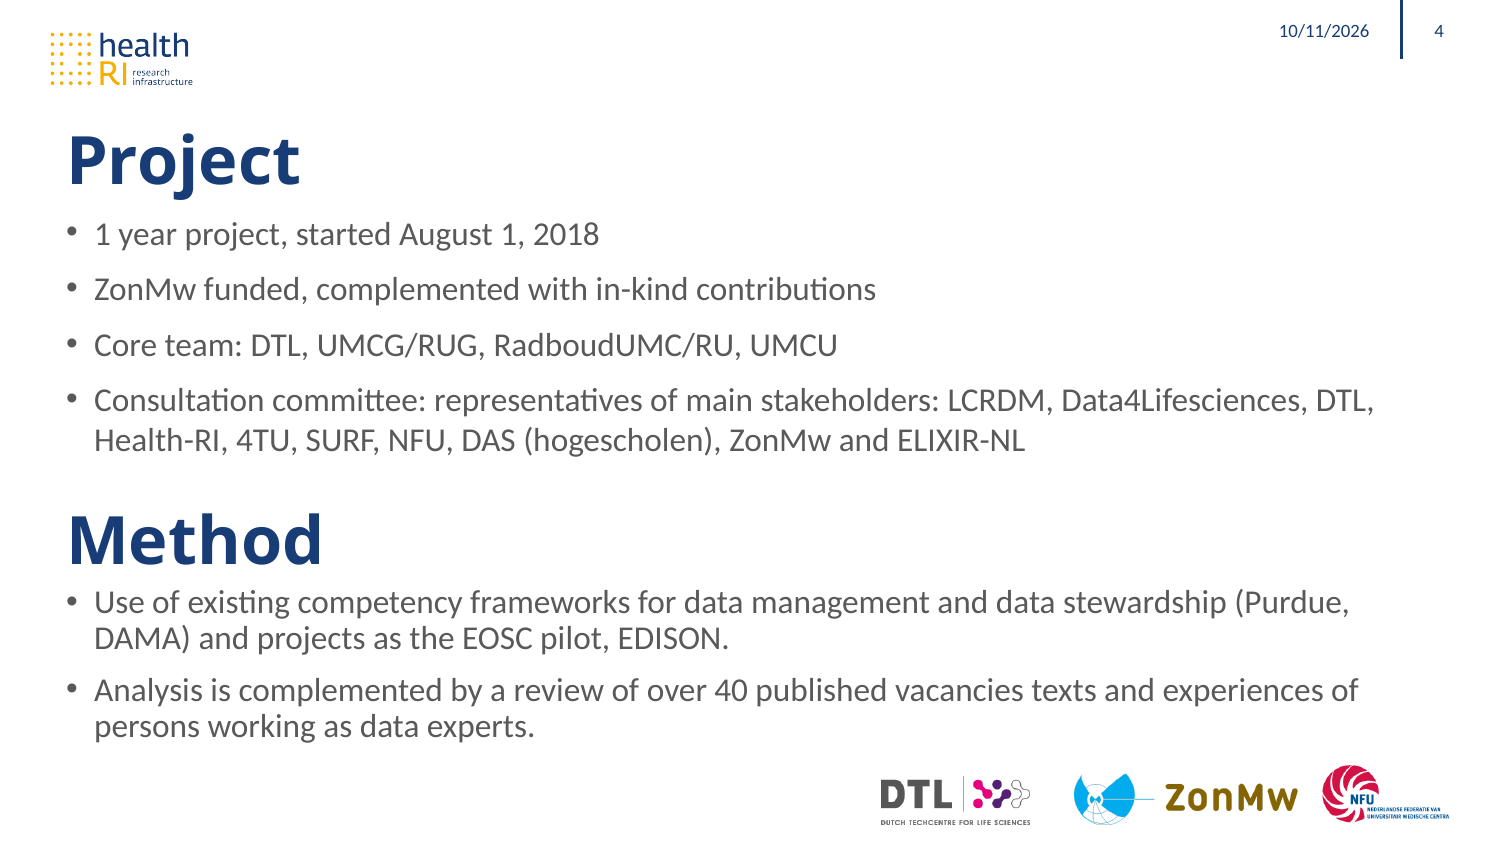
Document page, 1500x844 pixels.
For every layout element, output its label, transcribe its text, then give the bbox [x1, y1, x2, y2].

picture [1074, 773, 1298, 825]
picture [44, 25, 199, 93]
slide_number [1246, 7, 1385, 52]
title Project [50, 119, 1448, 204]
picture [881, 776, 1030, 825]
text_box Method [50, 499, 1448, 594]
list 1 year project, started August 1, 2018 ZonMw funded, complemented with in-kind contributions Core team: DTL, UMCG/RUG, RadboudUMC/RU, UMCU Consultation committee: representatives of main stakeholders: LCRDM, Data4Lifesciences, DTL, Health-RI, 4TU, SURF, NFU, DAS (hogescholen), ZonMw and ELIXIR-NL Use of existing competency frameworks for data management and data stewardship (Purdue, DAMA) and projects as the EOSC pilot, EDISON. Analysis is complemented by a review of over 40 published vacancies texts and experiences of persons working as data experts. [50, 594, 1448, 791]
slide_number 4 [1419, 7, 1500, 53]
picture [1318, 758, 1451, 825]
list 1 year project, started August 1, 2018 ZonMw funded, complemented with in-kind contributions Core team: DTL, UMCG/RUG, RadboudUMC/RU, UMCU Consultation committee: representatives of main stakeholders: LCRDM, Data4Lifesciences, DTL, Health-RI, 4TU, SURF, NFU, DAS (hogescholen), ZonMw and ELIXIR-NL Use of existing competency frameworks for data management and data stewardship (Purdue, DAMA) and projects as the EOSC pilot, EDISON. Analysis is complemented by a review of over 40 published vacancies texts and experiences of persons working as data experts. [50, 204, 1448, 499]
